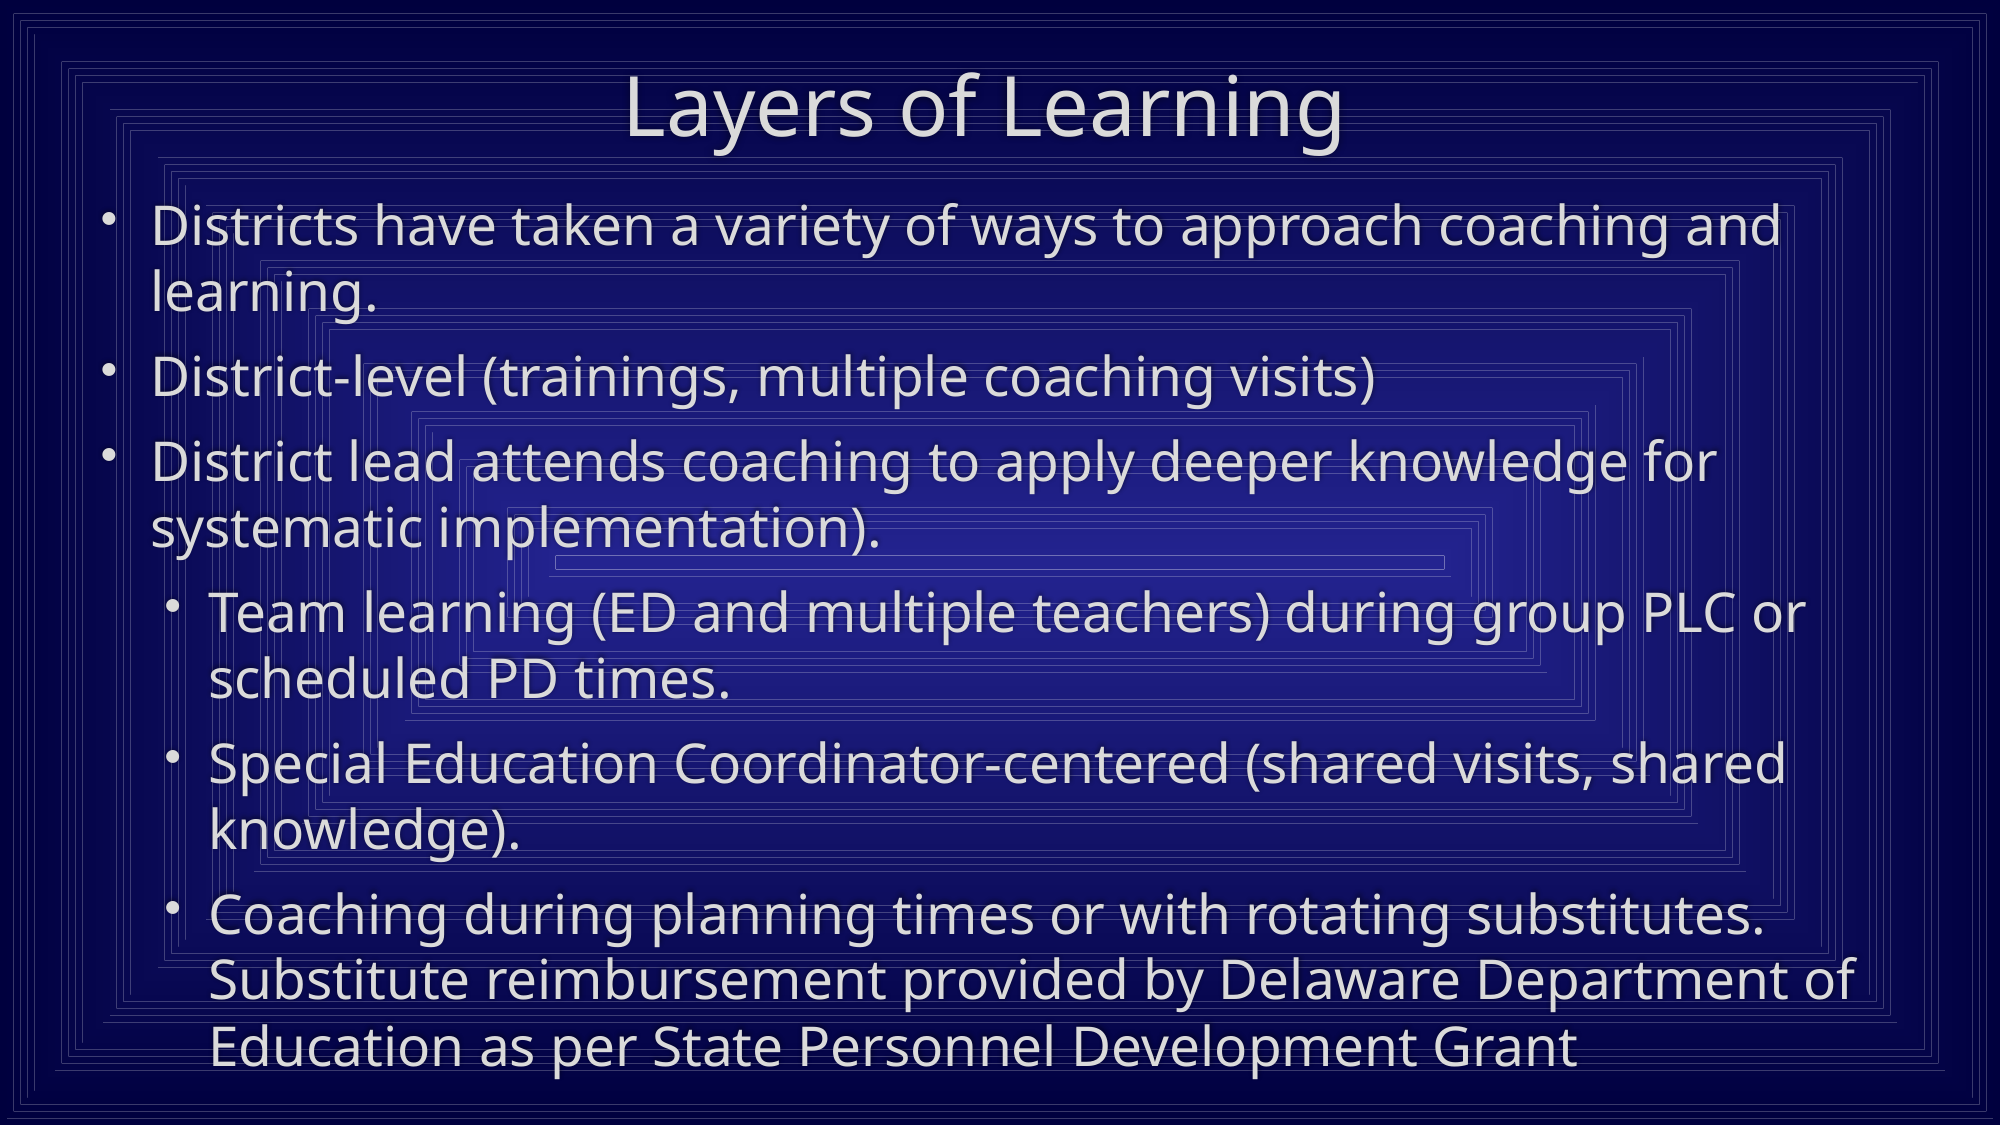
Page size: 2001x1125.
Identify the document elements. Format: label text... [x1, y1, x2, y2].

list Districts have taken a variety of ways to approach coaching and learning. District-level (trainings, multiple coaching visits) District lead attends coaching to apply deeper knowledge for systematic implementation). Team learning (ED and multiple teachers) during group PLC or scheduled PD times. Special Education Coordinator-centered (shared visits, shared knowledge). Coaching during planning times or with rotating substitutes. Substitute reimbursement provided by Delaware Department of Education as per State Personnel Development Grant [81, 182, 1889, 1088]
title Layers of Learning [135, 23, 1835, 178]
